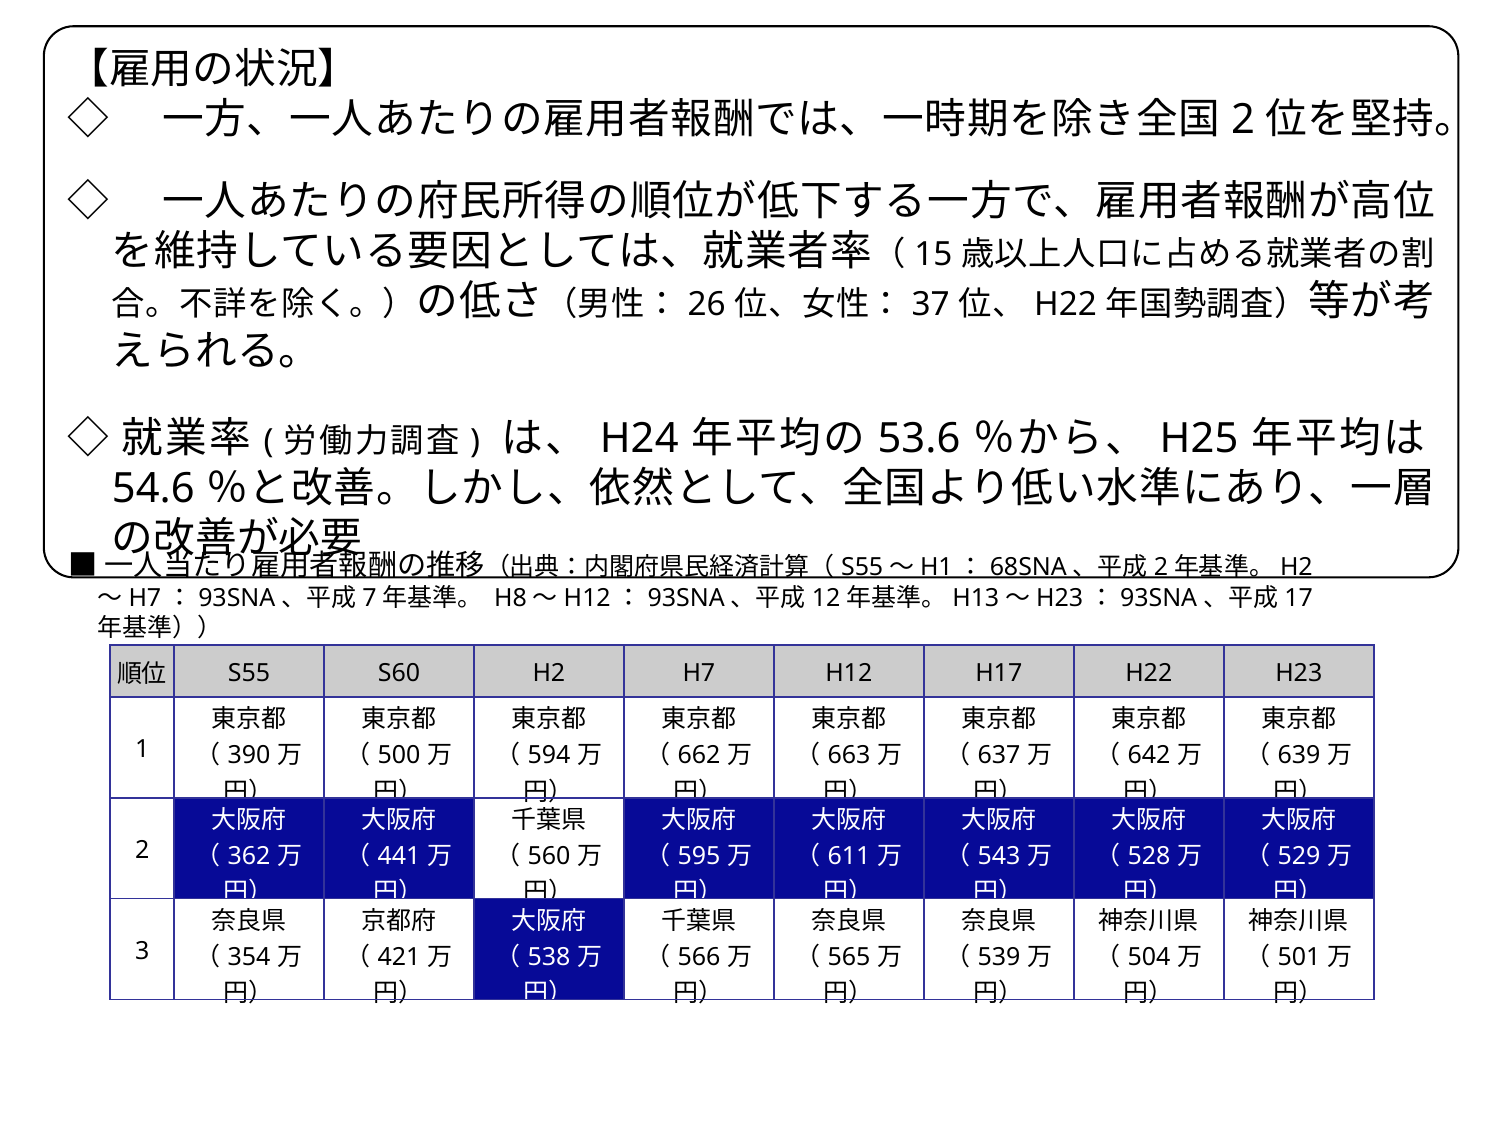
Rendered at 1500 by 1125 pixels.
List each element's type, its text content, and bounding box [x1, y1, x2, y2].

table_cell 東京都 （662万円） [625, 698, 773, 797]
table_cell 奈良県 （565万円） [775, 899, 923, 999]
table_cell 千葉県 （566万円） [625, 899, 773, 999]
table_cell 東京都 （390万円） [175, 698, 323, 797]
table_header H23 [1225, 646, 1373, 696]
table_cell 東京都 （642万円） [1075, 698, 1223, 797]
table_cell 大阪府 （595万円） [625, 799, 773, 898]
table_cell 大阪府 （543万円） [925, 799, 1073, 898]
table_cell 東京都 （639万円） [1225, 698, 1373, 797]
table_cell 奈良県 （539万円） [925, 899, 1073, 999]
table_header H22 [1075, 646, 1223, 696]
table_cell 東京都 （500万円） [325, 698, 473, 797]
table_header H7 [625, 646, 773, 696]
table_header S60 [325, 646, 473, 696]
text_box 【雇用の状況】 ◇ 一方、一人あたりの雇用者報酬では、一時期を除き全国2位を堅持。 ◇ 一人あたりの府民所得の順位が低下する一方で、雇用者報酬が高位を維持している要因としては、就業者率（15歳以上人口に占める就業者の割合。不詳を除く。）の低さ（男性：26位、女性：37位、H22年国勢調査）等が考えられる。 ◇就業率(労働力調査) は、H24年平均の53.6％から、H25年平均は54.6％と改善。しかし、依然として、全国より低い水準にあり、一層の改善が必要 [41, 24, 1461, 580]
table_cell 東京都 （663万円） [775, 698, 923, 797]
table_cell 2 [111, 799, 173, 898]
table_cell 京都府 （421万円） [325, 899, 473, 999]
table_cell 1 [111, 698, 173, 797]
table_cell 大阪府 （441万円） [325, 799, 473, 898]
table_cell 東京都 （594万円） [475, 698, 623, 797]
table_header H2 [475, 646, 623, 696]
table_header 順位 [111, 646, 173, 696]
table_cell 大阪府 （529万円） [1225, 799, 1373, 898]
table_cell 大阪府 （528万円） [1075, 799, 1223, 898]
table_cell 大阪府 （611万円） [775, 799, 923, 898]
table_header H12 [775, 646, 923, 696]
table_cell 神奈川県 （504万円） [1075, 899, 1223, 999]
table_header S55 [175, 646, 323, 696]
table_header H17 [925, 646, 1073, 696]
table_cell 東京都 （637万円） [925, 698, 1073, 797]
table_cell 3 [111, 899, 173, 999]
table_cell 大阪府 （362万円） [175, 799, 323, 898]
table_cell 神奈川県 （501万円） [1225, 899, 1373, 999]
text_box ■一人当たり雇用者報酬の推移（出典：内閣府県民経済計算（S55～H1：68SNA、平成2年基準。H2～H7：93SNA、平成7年基準。 H8～H12：93SNA、平成12年基準。H13～H23：93SNA、平成17年基準）） [53, 538, 1336, 649]
table_cell 奈良県 （354万円） [175, 899, 323, 999]
table_cell 大阪府 （538万円） [475, 899, 623, 999]
table_cell 千葉県 （560万円） [475, 799, 623, 898]
